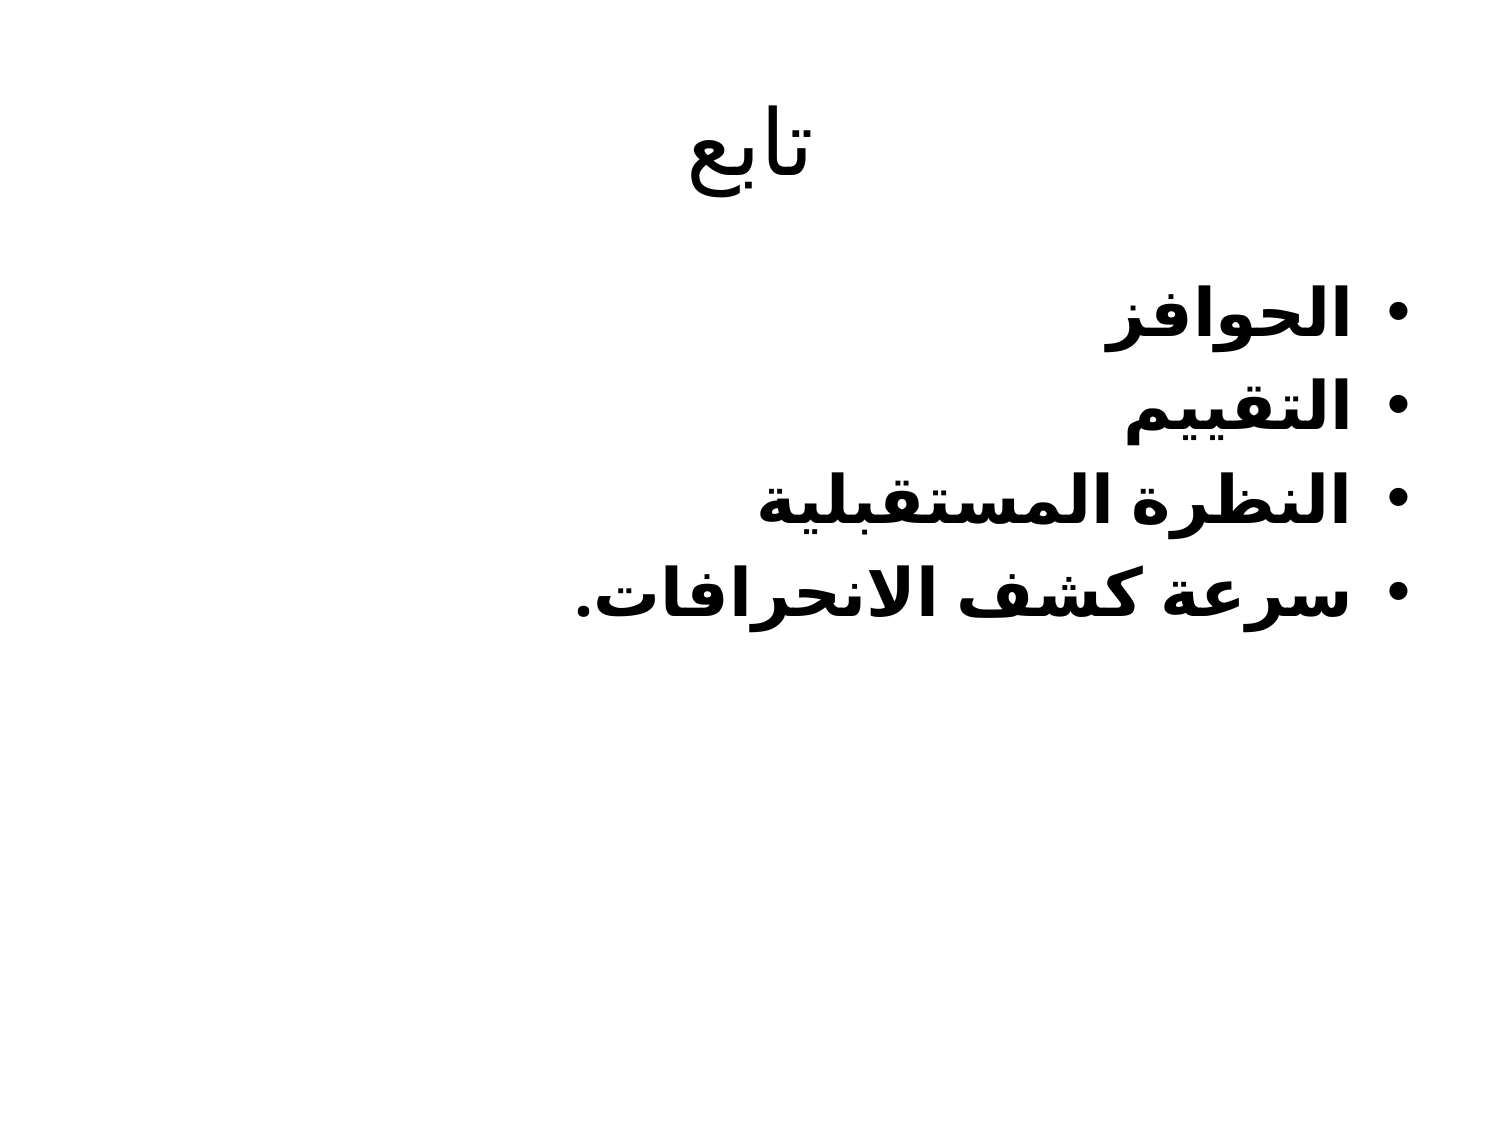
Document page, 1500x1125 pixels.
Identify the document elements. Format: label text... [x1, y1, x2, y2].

title تابع [75, 45, 1425, 233]
list الحوافز التقييم النظرة المستقبلية سرعة كشف الانحرافات. [75, 262, 1425, 1005]
